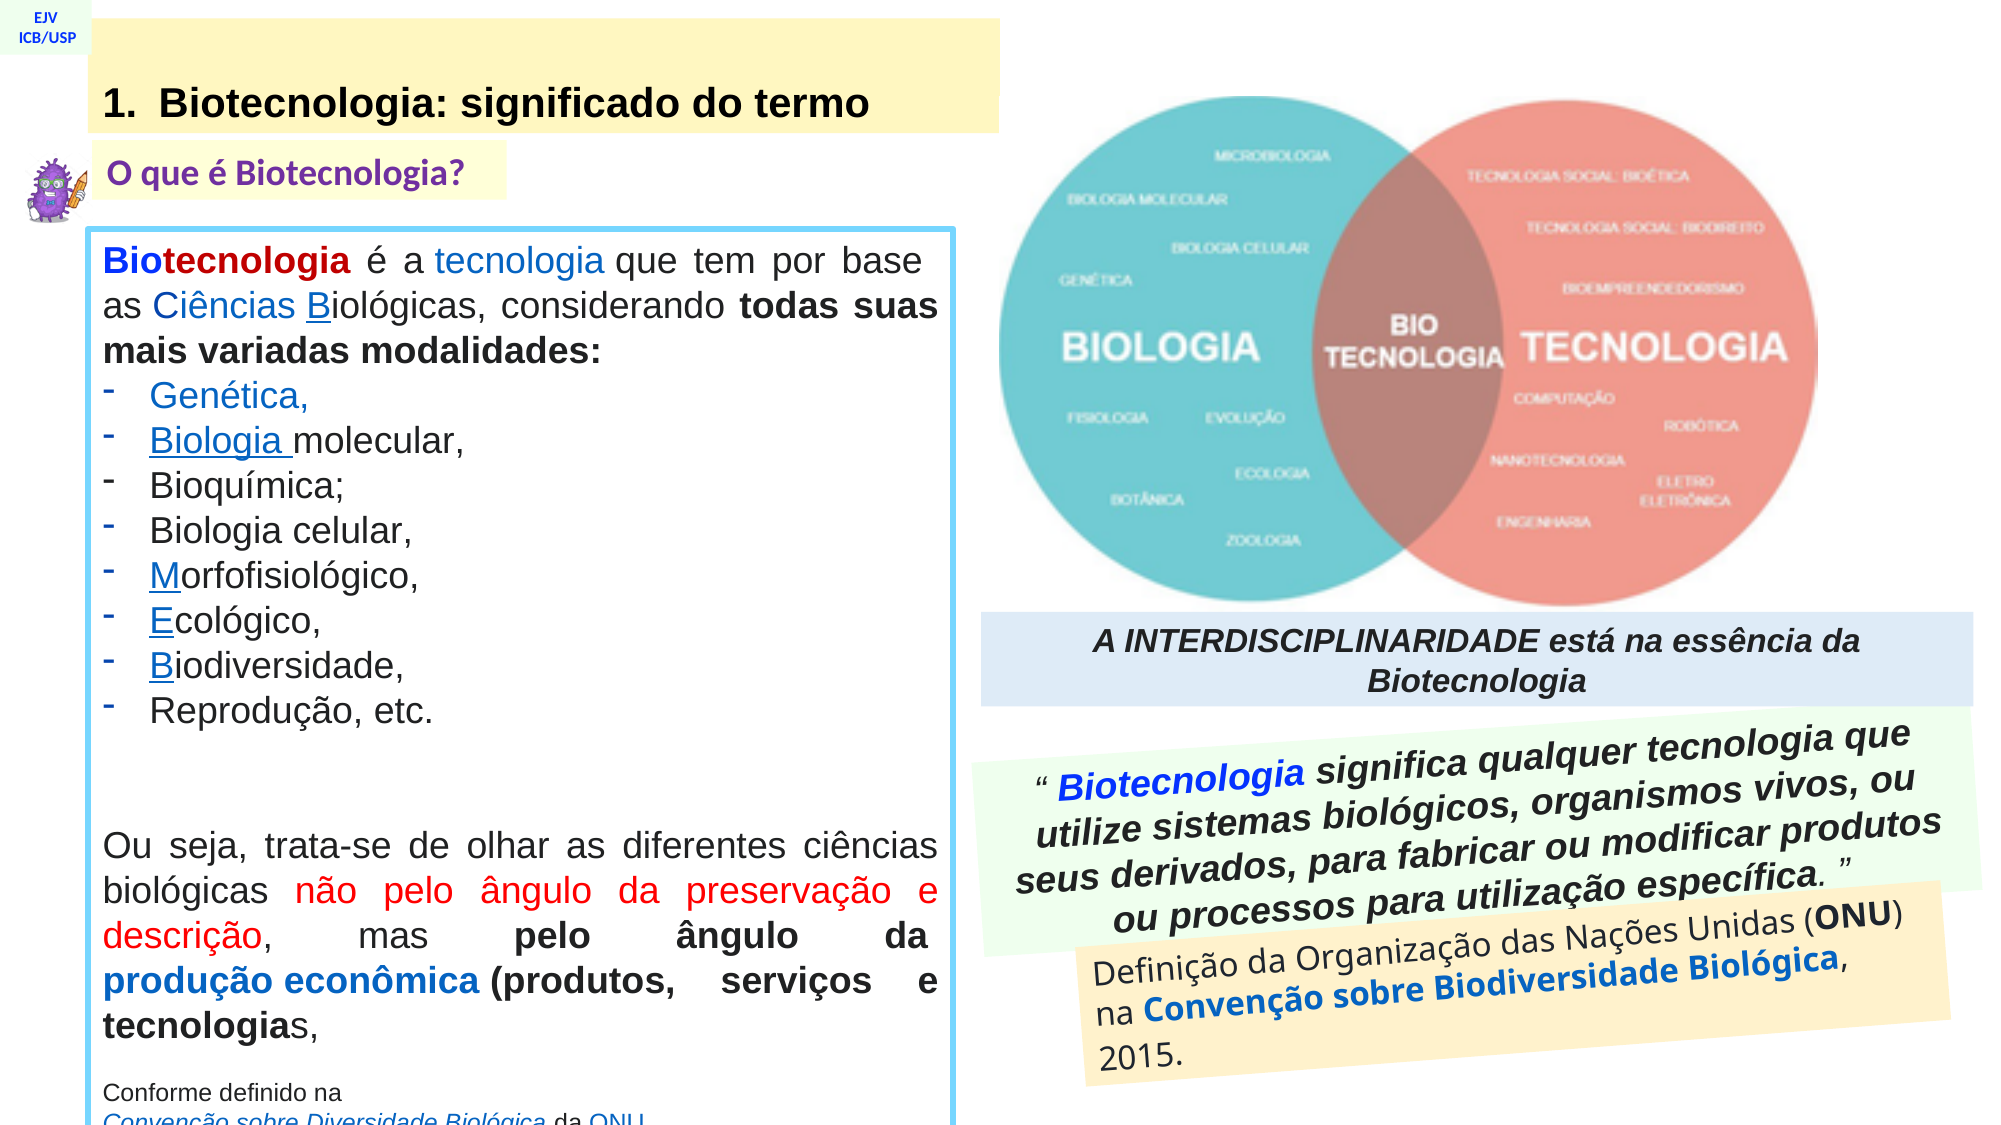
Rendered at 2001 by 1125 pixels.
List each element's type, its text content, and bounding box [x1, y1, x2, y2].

text_box A INTERDISCIPLINARIDADE está na essência da Biotecnologia [981, 611, 1974, 707]
picture [25, 153, 93, 224]
text_box O que é Biotecnologia? [92, 140, 507, 200]
text_box Definição da Organização das Nações Unidas (ONU) na Convenção sobre Biodiversidade Biológica, 2015. [1075, 880, 1952, 1087]
text_box EJV ICB/USP [0, 0, 92, 55]
text_box Biotecnologia é a tecnologia que tem por base as Ciências Biológicas, considerando todas suas mais variadas modalidades: Genética, Biologia molecular, Bioquímica; Biologia celular, Morfofisiológico, Ecológico, Biodiversidade, Reprodução, etc. Ou seja, trata-se de olhar as diferentes ciências biológicas não pelo ângulo da preservação e descrição, mas pelo ângulo da produção econômica (produtos, serviços e tecnologias, Conforme definido na Convenção sobre Diversidade Biológica da ONU [87, 229, 954, 1125]
picture [999, 96, 1818, 618]
text_box “ Biotecnologia significa qualquer tecnologia que utilize sistemas biológicos, organismos vivos, ou seus derivados, para fabricar ou modificar produtos ou processos para utilização específica. ” [971, 707, 1983, 957]
text_box Biotecnologia: significado do termo [87, 18, 1000, 134]
